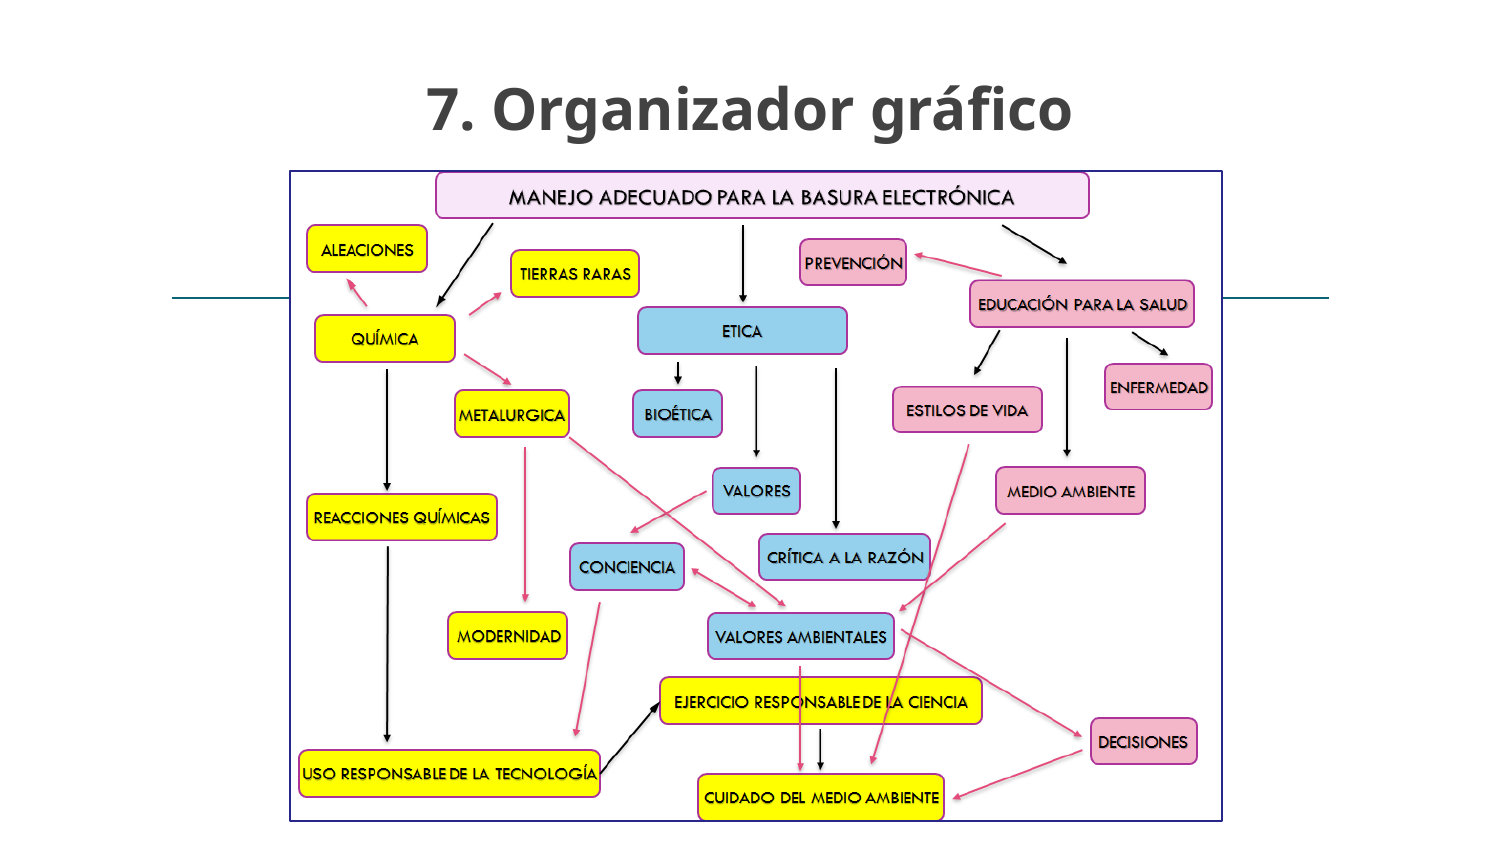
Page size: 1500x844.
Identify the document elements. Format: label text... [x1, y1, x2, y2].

picture [290, 171, 1222, 821]
title 7. Organizador gráfico [159, 27, 1341, 188]
